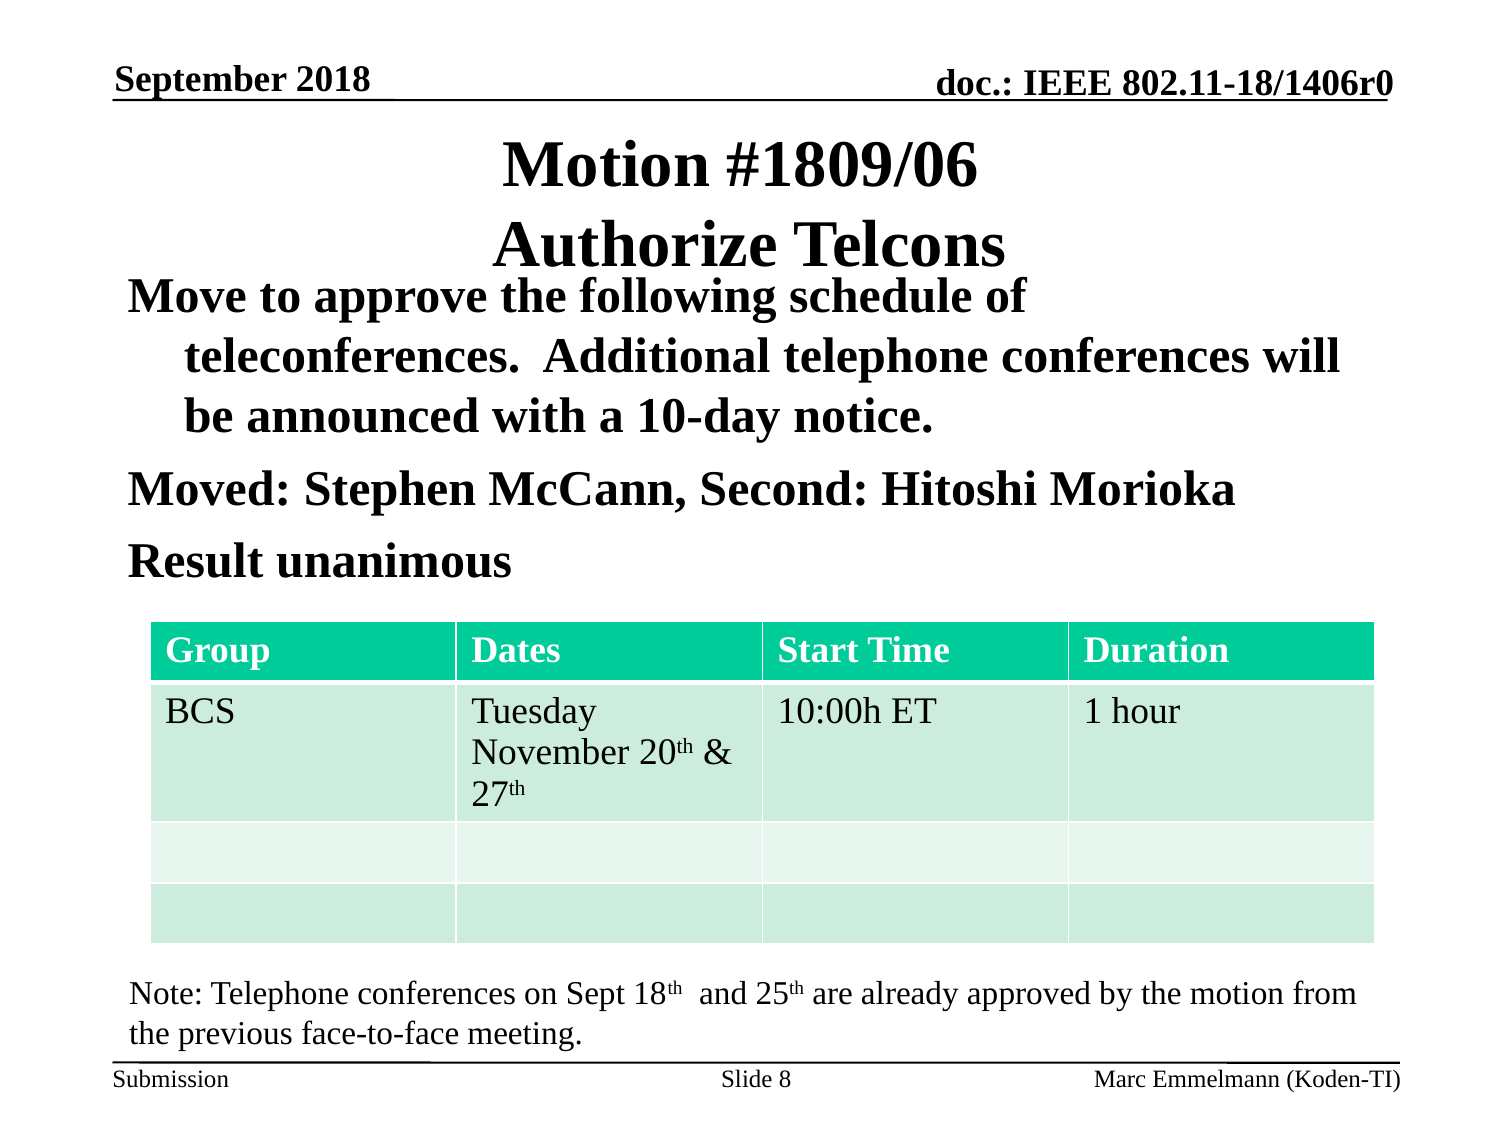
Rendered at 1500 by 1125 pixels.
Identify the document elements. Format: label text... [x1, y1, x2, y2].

table_cell [763, 823, 1068, 882]
table_cell Tuesday November 20th & 27th [457, 685, 762, 821]
table_cell [151, 884, 455, 943]
table_header Start Time [763, 622, 1068, 680]
table_header Dates [457, 622, 762, 680]
table_cell [763, 884, 1068, 943]
table_cell 10:00h ET [763, 685, 1068, 821]
table_cell 1 hour [1069, 685, 1374, 821]
table_header Duration [1069, 622, 1374, 680]
table_header Group [151, 622, 455, 680]
footer Marc Emmelmann (Koden-TI) [878, 1061, 1402, 1093]
text_box Move to approve the following schedule of teleconferences. Additional telephone conferences will be announced with a 10-day notice. Moved: Stephen McCann, Second: Hitoshi Morioka Result unanimous [112, 255, 1388, 556]
table_cell [1069, 823, 1374, 882]
title Motion #1809/06 Authorize Telcons [112, 112, 1388, 255]
table_cell BCS [151, 685, 455, 821]
text_box Note: Telephone conferences on Sept 18th and 25th are already approved by the motion from the previous face-to-face meeting. [114, 964, 1375, 1059]
slide_number Slide 8 [712, 1061, 800, 1123]
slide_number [114, 54, 423, 100]
table_cell [151, 823, 455, 882]
table_cell [457, 884, 762, 943]
table_cell [457, 823, 762, 882]
table_cell [1069, 884, 1374, 943]
